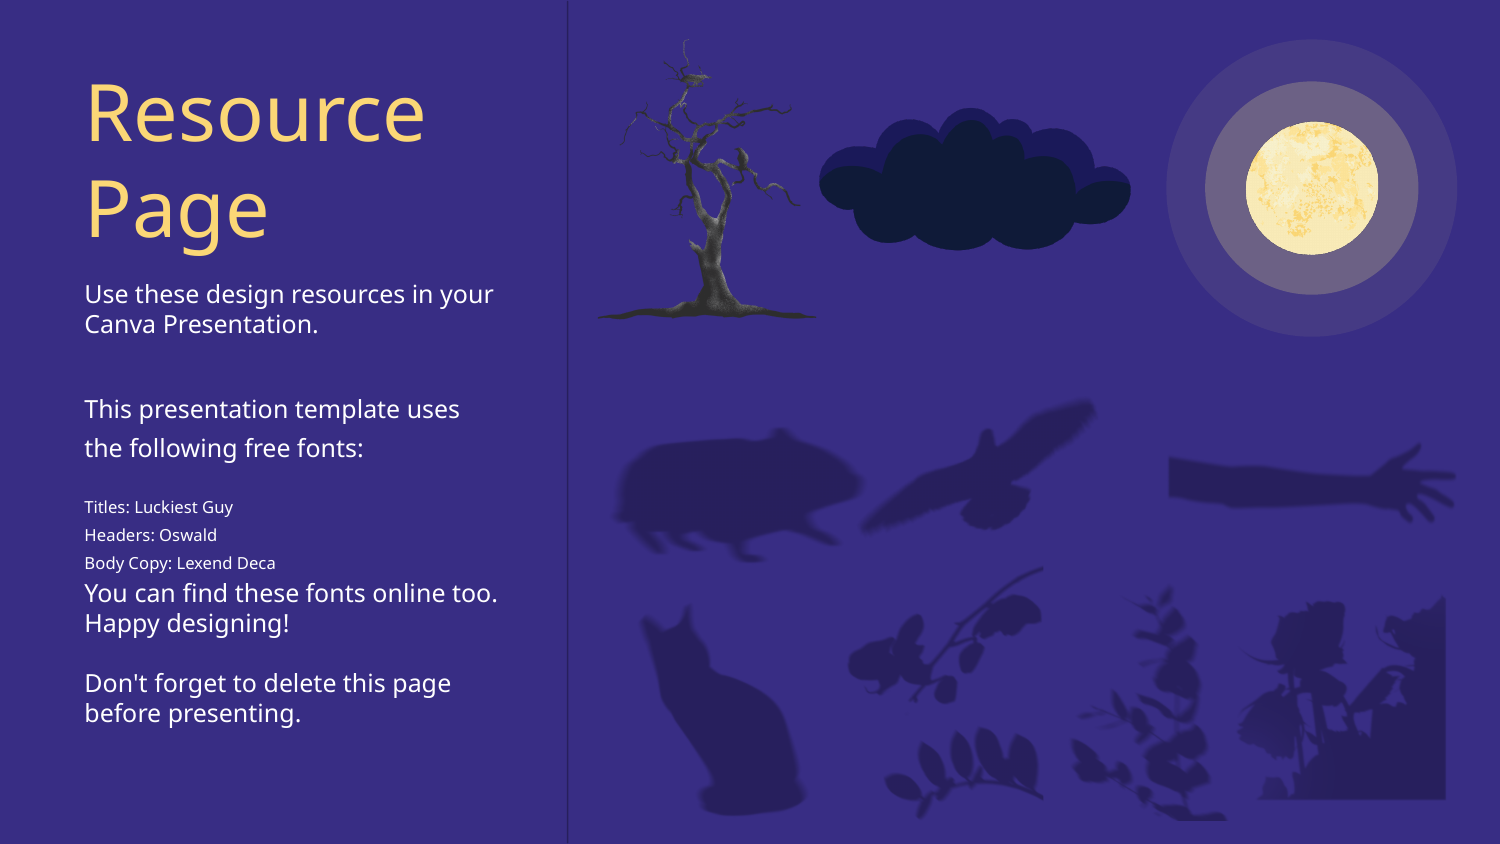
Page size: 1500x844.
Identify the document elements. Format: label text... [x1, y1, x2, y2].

text_box [1235, 593, 1447, 801]
text_box [597, 39, 817, 320]
text_box Titles: Luckiest Guy Headers: Oswald Body Copy: Lexend Deca [84, 489, 500, 601]
text_box Use these design resources in your Canva Presentation. You can find these fonts online too. Happy designing! Don't forget to delete this page before presenting. [84, 431, 500, 489]
text_box [883, 725, 1044, 821]
text_box Use these design resources in your Canva Presentation. You can find these fonts online too. Happy designing! Don't forget to delete this page before presenting. [84, 278, 500, 421]
text_box [816, 104, 1134, 252]
text_box [846, 564, 1044, 717]
text_box [1068, 583, 1230, 821]
text_box This presentation template uses the following free fonts: [84, 384, 468, 463]
text_box [1166, 440, 1458, 526]
text_box [855, 393, 1099, 544]
text_box [634, 600, 817, 821]
text_box Use these design resources in your Canva Presentation. You can find these fonts online too. Happy designing! Don't forget to delete this page before presenting. [84, 601, 500, 728]
text_box Resource Page [84, 62, 500, 253]
text_box [608, 431, 869, 565]
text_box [1166, 39, 1458, 337]
